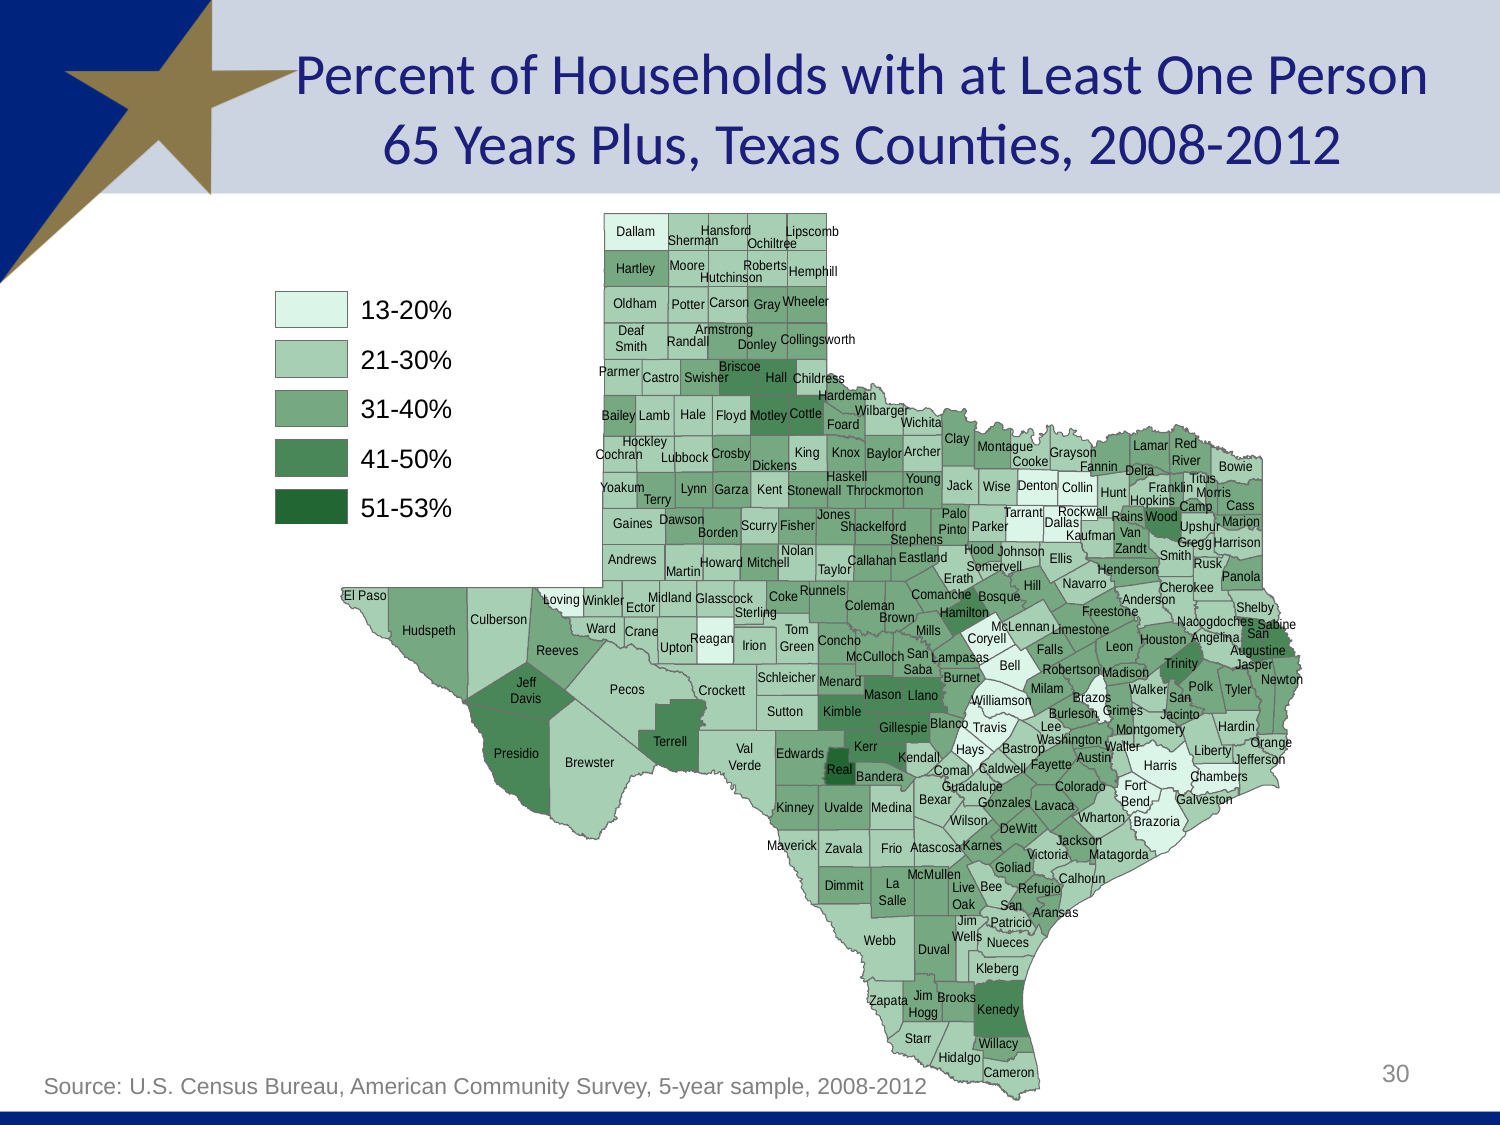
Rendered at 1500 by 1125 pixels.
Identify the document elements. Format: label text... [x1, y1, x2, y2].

text_box 30 [1316, 1042, 1425, 1103]
title Percent of Households with at Least One Person 65 Years Plus, Texas Counties, 2008-2012 [275, 24, 1450, 188]
text_box Source: U.S. Census Bureau, American Community Survey, 5-year sample, 2008-2012 [28, 1064, 333, 1107]
picture [0, 0, 1500, 1125]
